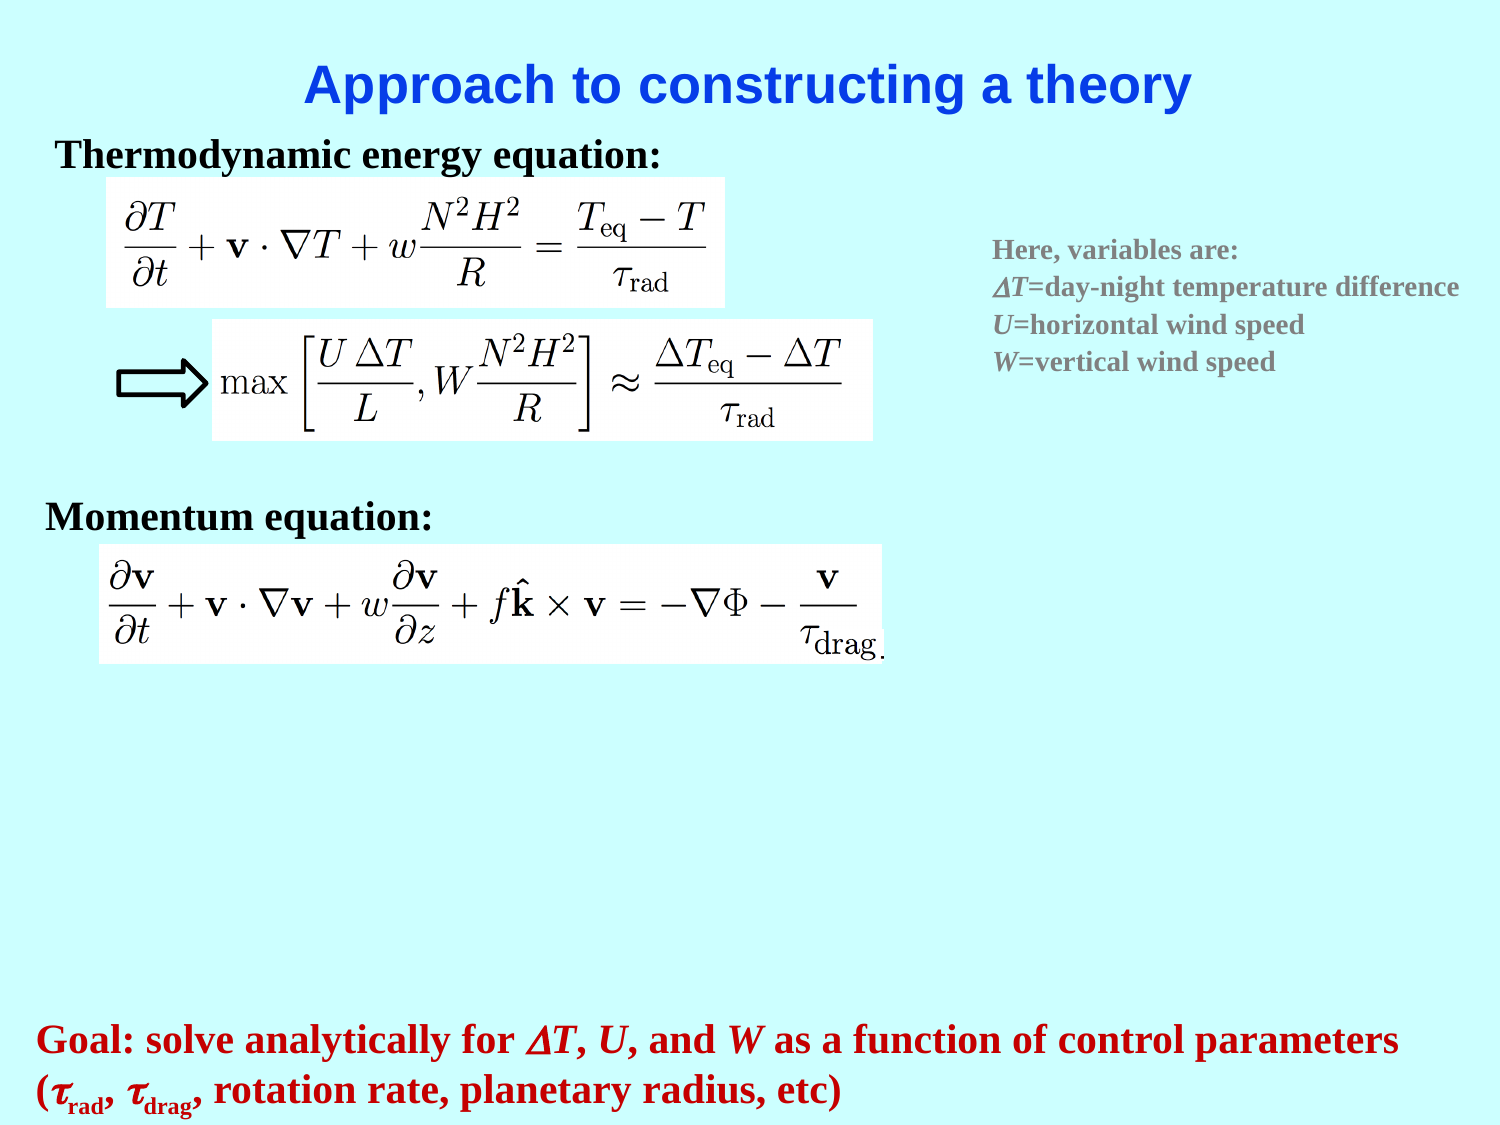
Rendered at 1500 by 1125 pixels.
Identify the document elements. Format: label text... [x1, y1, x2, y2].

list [105, 43, 726, 443]
text_box Momentum equation: [30, 487, 450, 548]
title Approach to constructing a theory [92, 23, 1406, 141]
picture [212, 319, 874, 441]
text_box Thermodynamic energy equation: [39, 124, 100, 185]
text_box Here, variables are: DT=day-night temperature difference U=horizontal wind speed W=vertical wind speed [977, 227, 1476, 385]
text_box Goal: solve analytically for DT, U, and W as a function of control parameters (trad, tdrag, rotation rate, planetary radius, etc) [20, 1010, 1486, 1122]
picture [99, 543, 884, 664]
